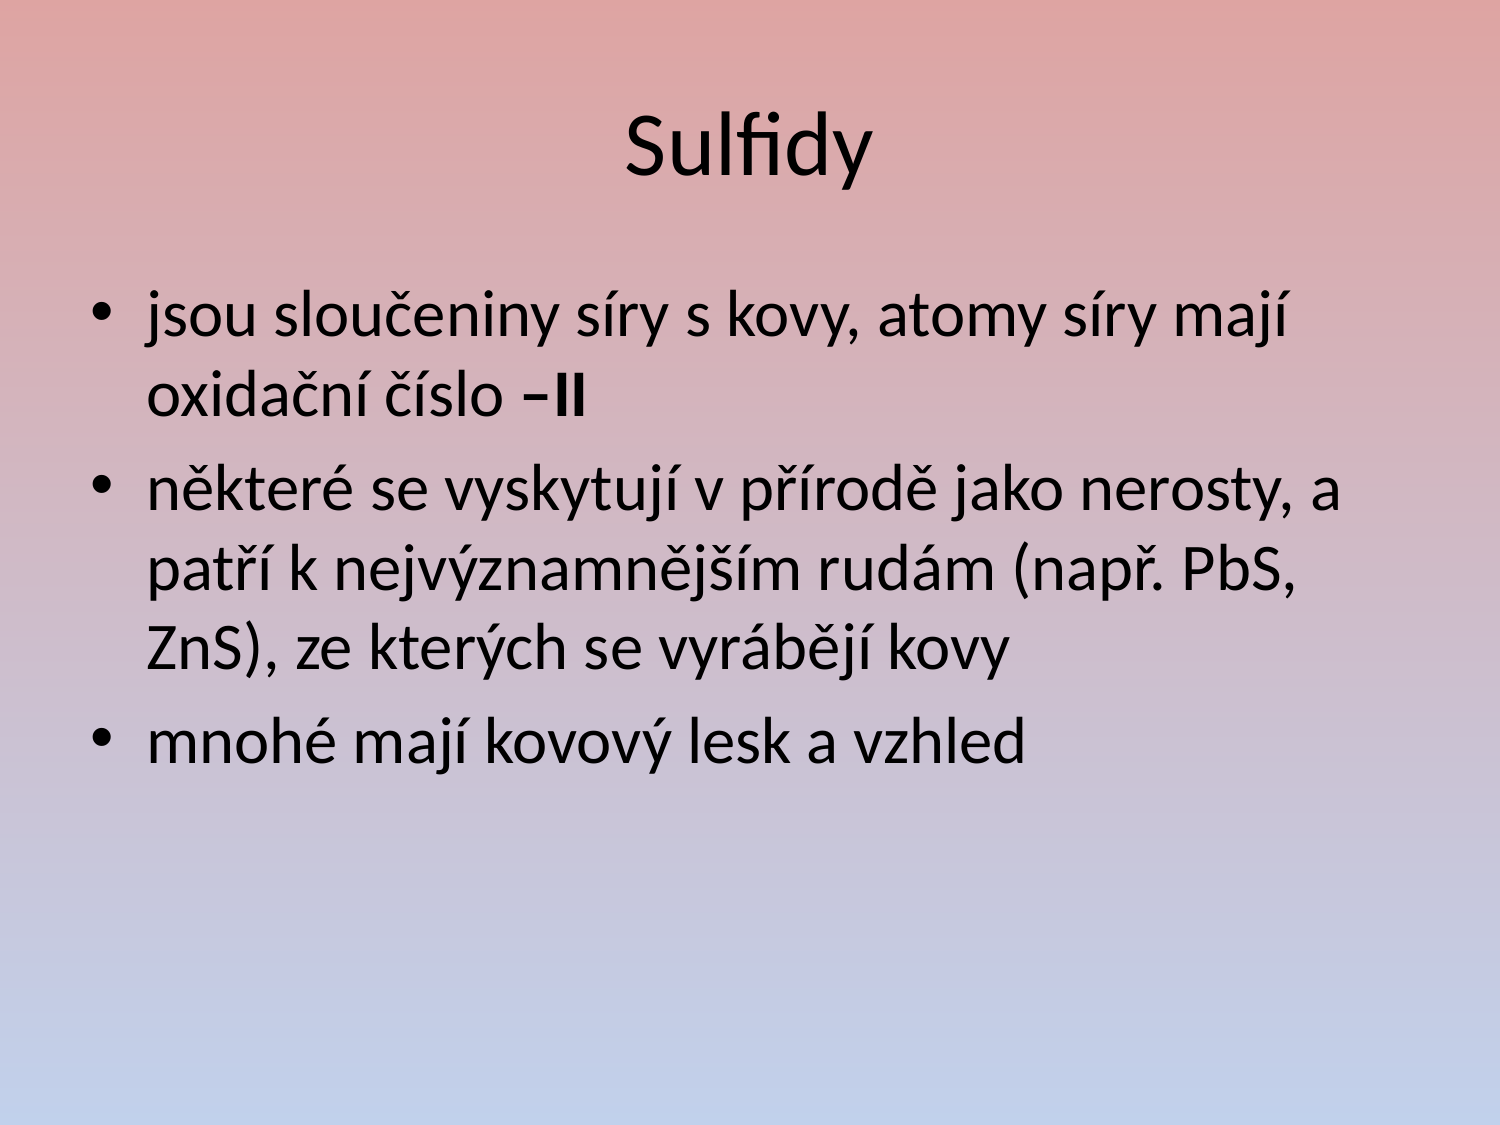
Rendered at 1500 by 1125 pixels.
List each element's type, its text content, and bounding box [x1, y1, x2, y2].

title Sulfidy [75, 45, 1425, 233]
list jsou sloučeniny síry s kovy, atomy síry mají oxidační číslo –II některé se vyskytují v přírodě jako nerosty, a patří k nejvýznamnějším rudám (např. PbS, ZnS), ze kterých se vyrábějí kovy mnohé mají kovový lesk a vzhled [75, 262, 1425, 1005]
